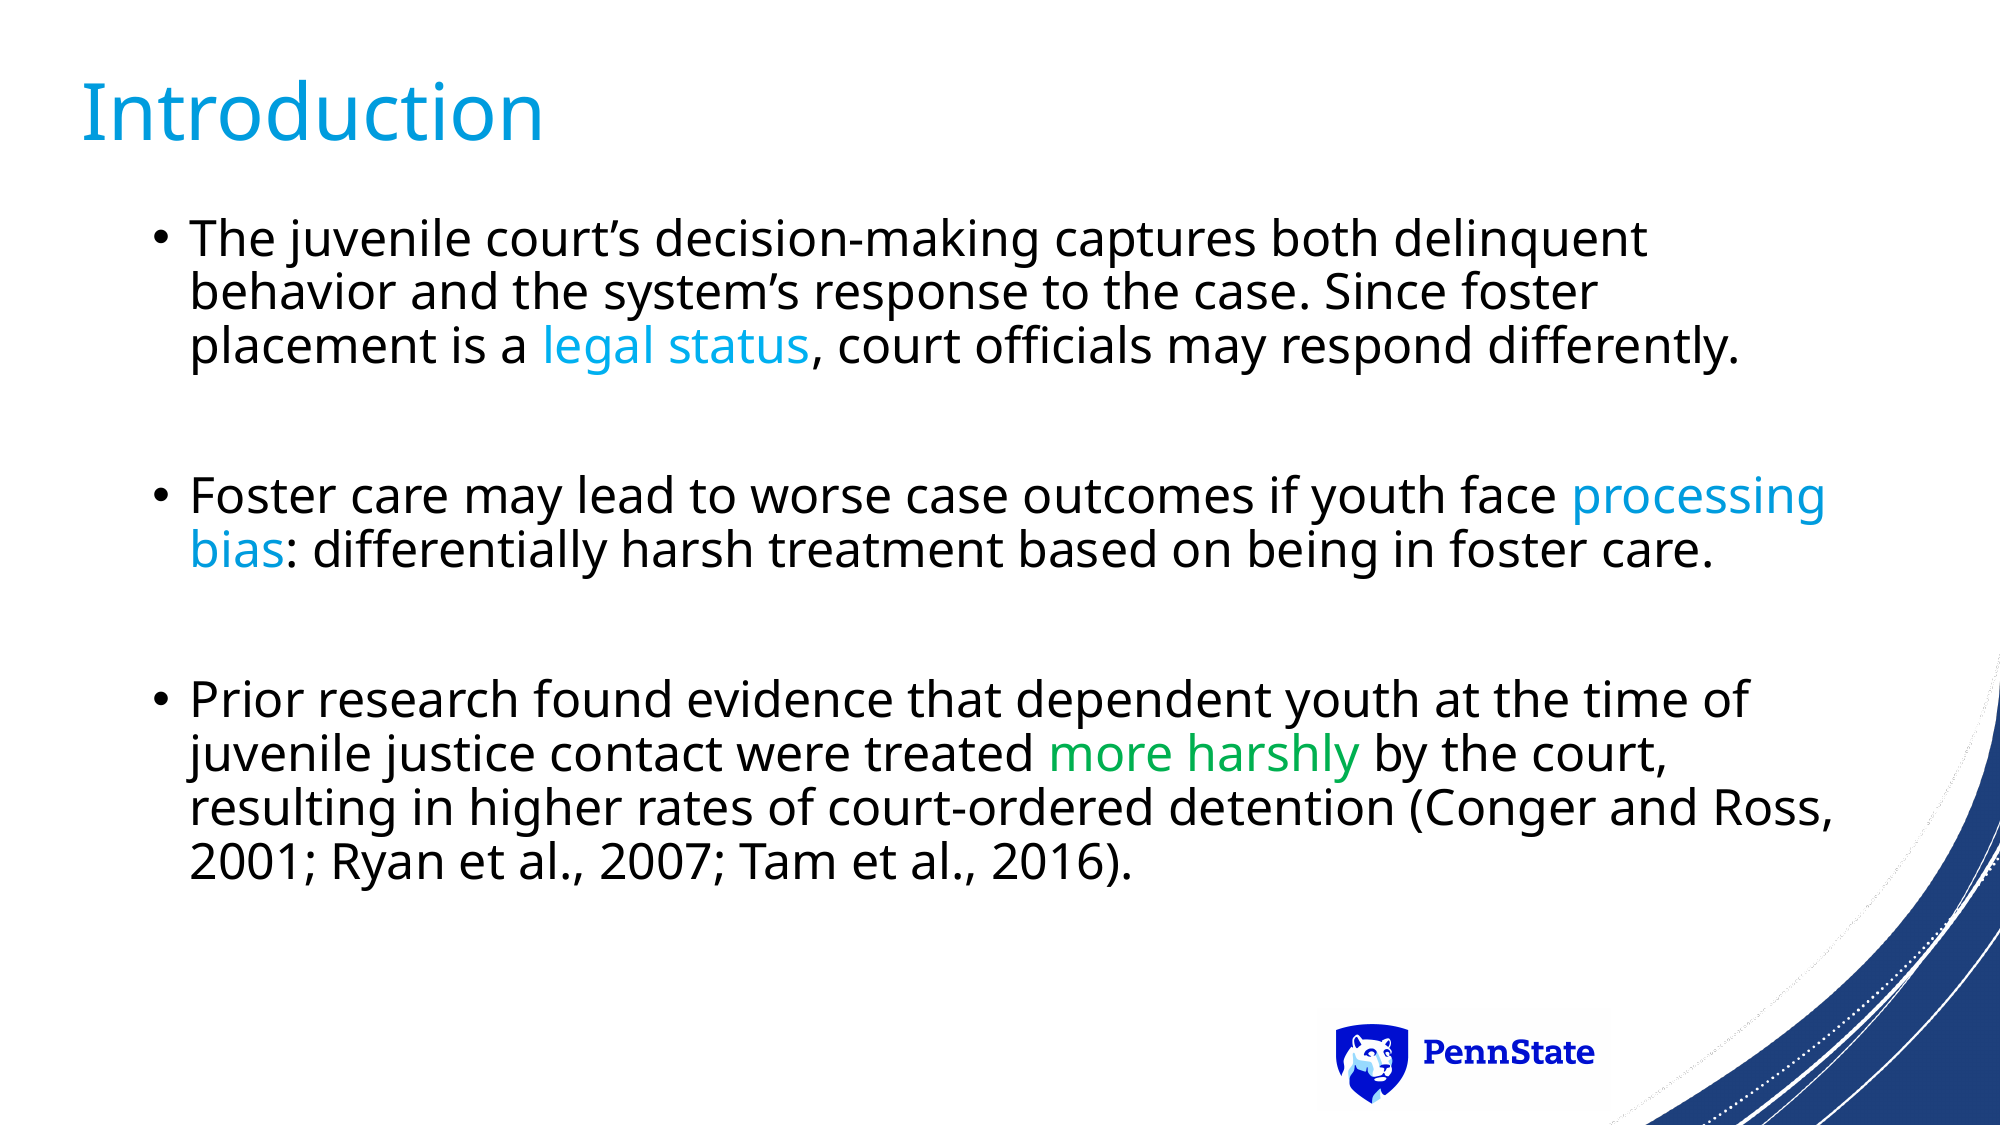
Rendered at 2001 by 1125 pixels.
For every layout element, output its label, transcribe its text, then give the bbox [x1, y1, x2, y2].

title Introduction [66, 40, 918, 188]
list The juvenile court’s decision-making captures both delinquent behavior and the system’s response to the case. Since foster placement is a legal status, court officials may respond differently. Foster care may lead to worse case outcomes if youth face processing bias: differentially harsh treatment based on being in foster care. Prior research found evidence that dependent youth at the time of juvenile justice contact were treated more harshly by the court, resulting in higher rates of court-ordered detention (Conger and Ross, 2001; Ryan et al., 2007; Tam et al., 2016). [137, 205, 1863, 1014]
picture [1317, 654, 2000, 1125]
